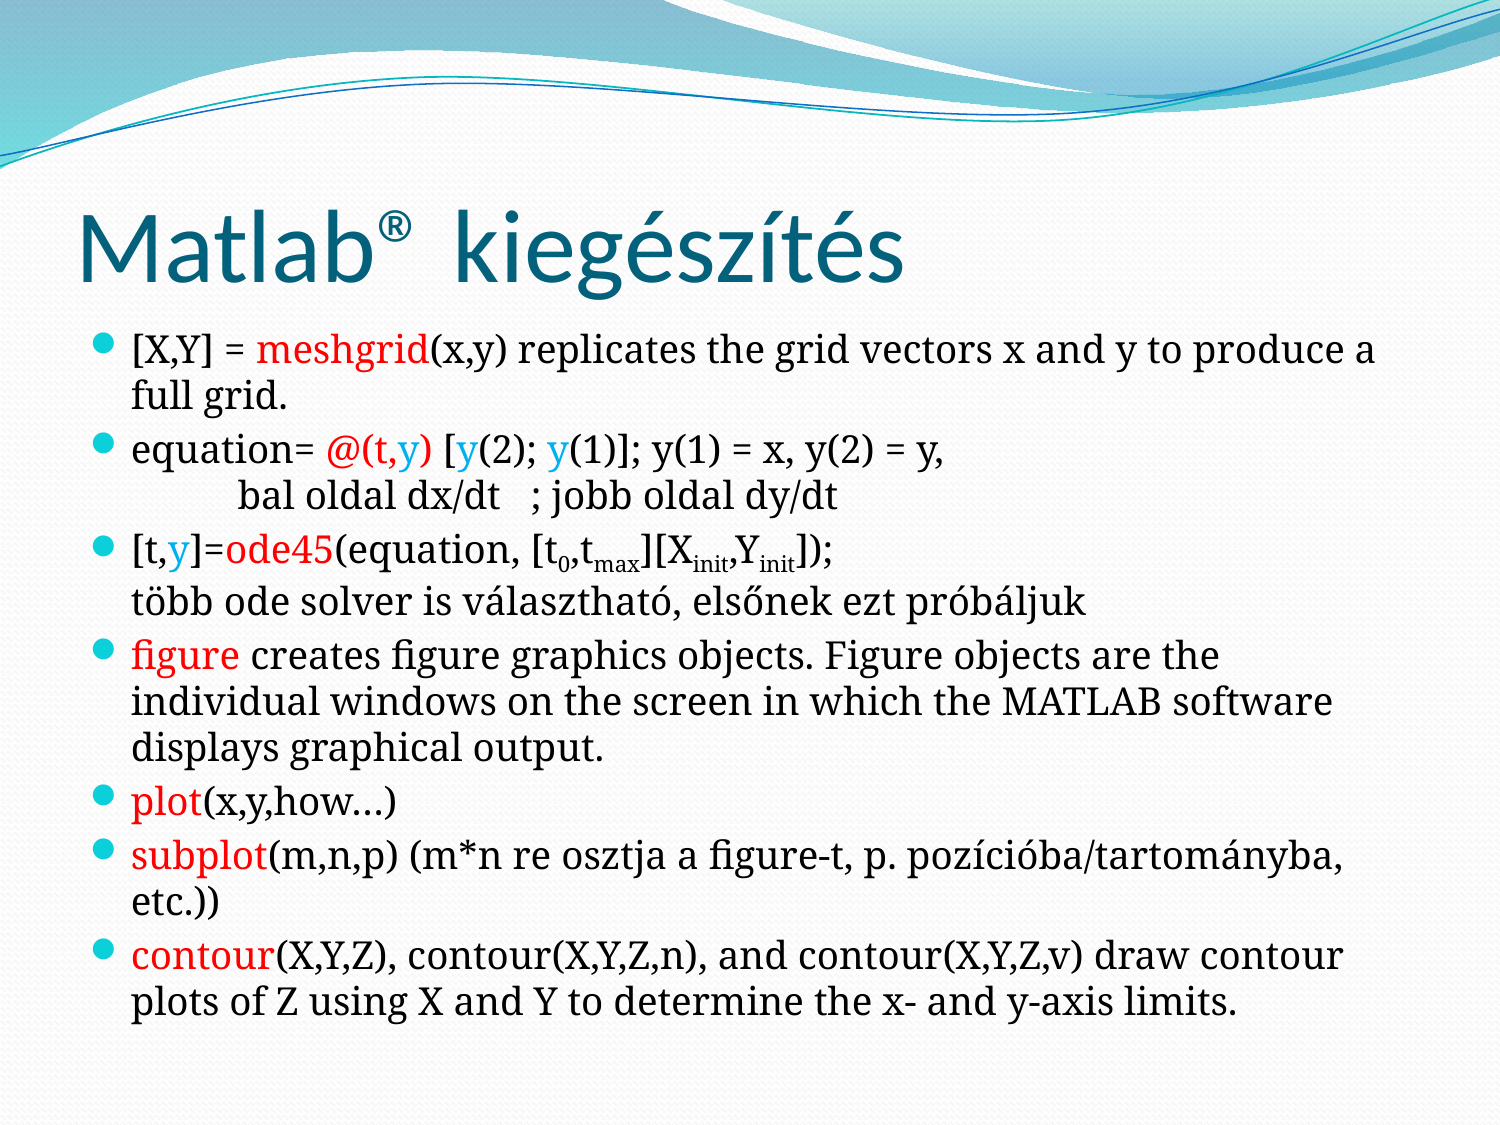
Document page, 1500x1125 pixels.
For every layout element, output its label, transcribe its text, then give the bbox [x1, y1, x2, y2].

title Matlab® kiegészítés [75, 115, 1425, 303]
list [X,Y] = meshgrid(x,y) replicates the grid vectors x and y to produce a full grid. equation= @(t,y) [y(2); y(1)]; y(1) = x, y(2) = y, bal oldal dx/dt ; jobb oldal dy/dt [t,y]=ode45(equation, [t0,tmax][Xinit,Yinit]); több ode solver is választható, elsőnek ezt próbáljuk figure creates figure graphics objects. Figure objects are the individual windows on the screen in which the MATLAB software displays graphical output. plot(x,y,how…) subplot(m,n,p) (m*n re osztja a figure-t, p. pozícióba/tartományba, etc.)) contour(X,Y,Z), contour(X,Y,Z,n), and contour(X,Y,Z,v) draw contour plots of Z using X and Y to determine the x- and y-axis limits. [75, 317, 1425, 1038]
